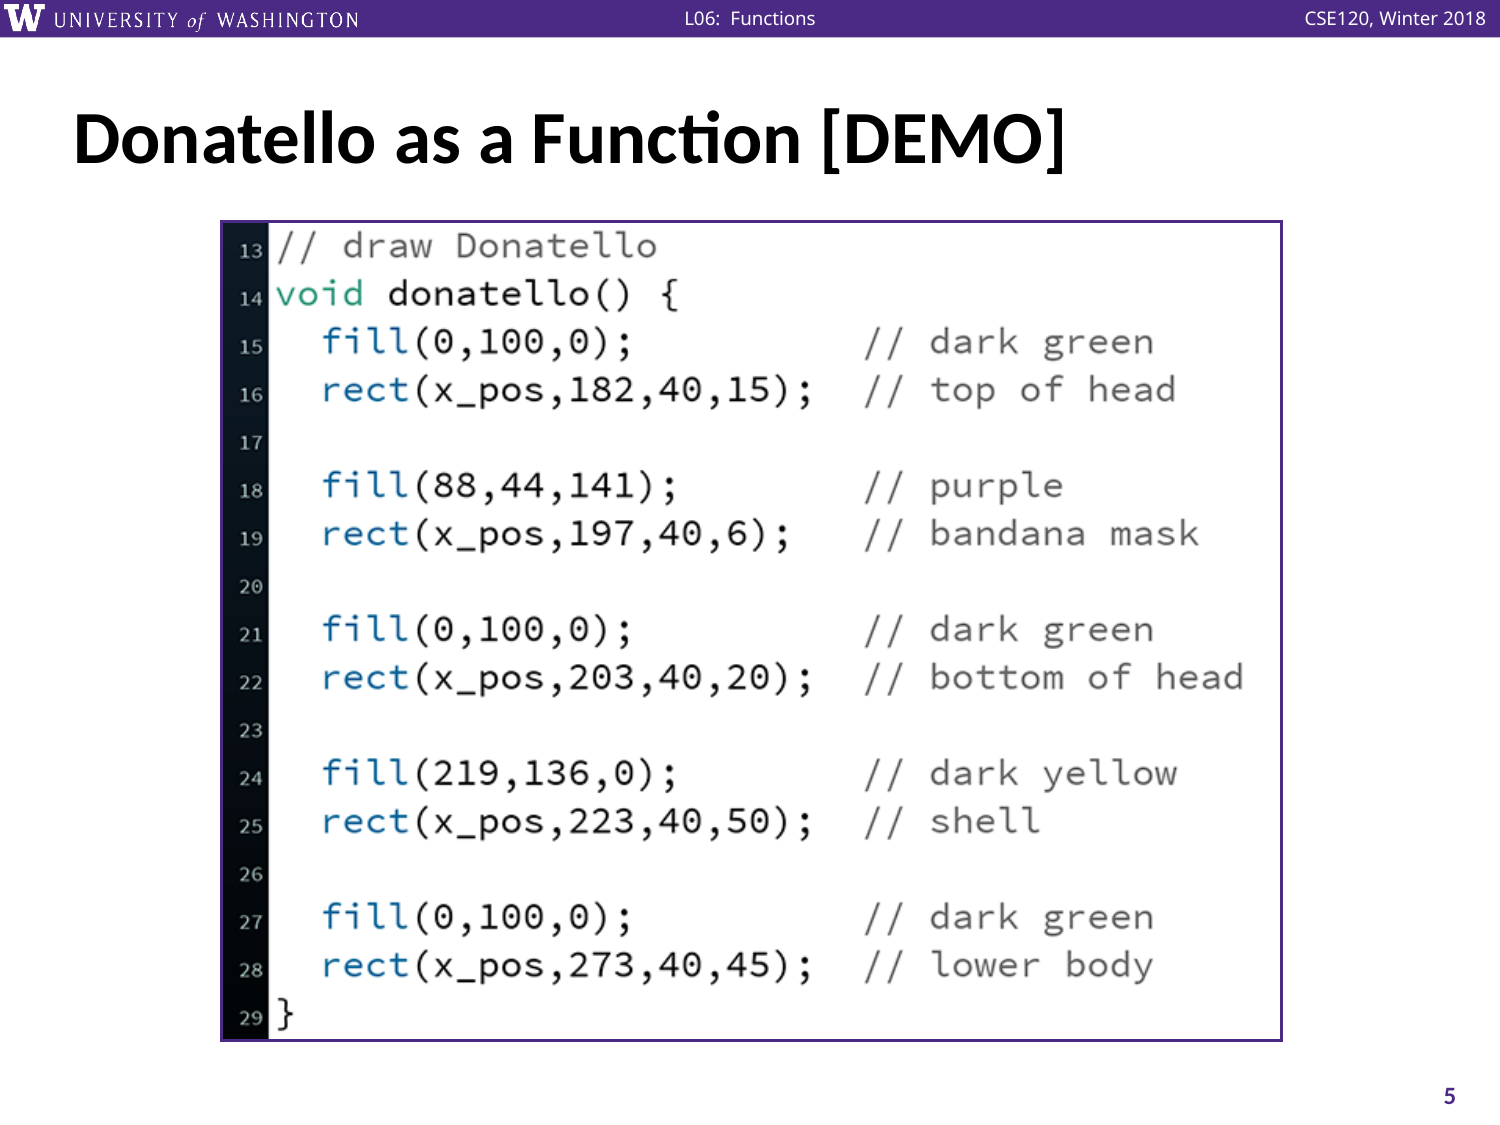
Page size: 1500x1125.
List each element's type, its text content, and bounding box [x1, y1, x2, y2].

picture [4, 4, 358, 32]
slide_number 5 [1400, 1065, 1500, 1125]
title Donatello as a Function [DEMO] [58, 71, 1438, 197]
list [222, 223, 1280, 1040]
